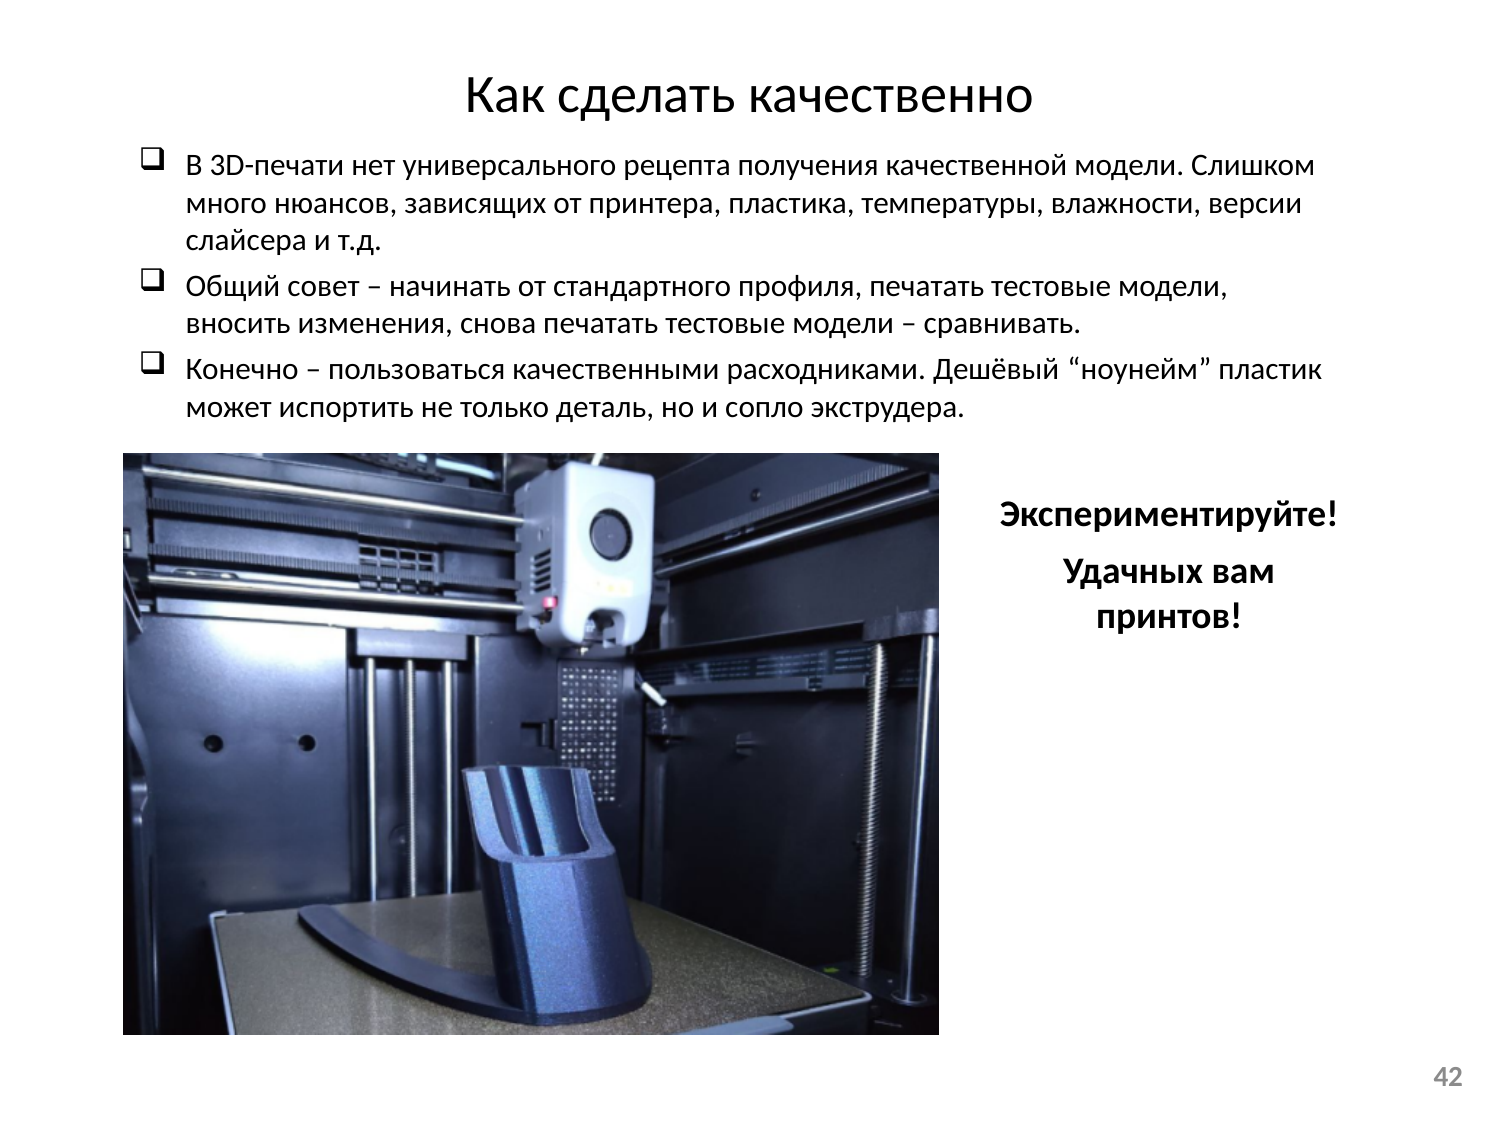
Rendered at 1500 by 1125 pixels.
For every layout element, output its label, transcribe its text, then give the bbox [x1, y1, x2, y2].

picture [123, 453, 940, 1036]
slide_number 42 [1128, 1044, 1478, 1105]
text_box Экспериментируйте! Удачных вам принтов! [974, 481, 1365, 644]
text_box В 3D-печати нет универсального рецепта получения качественной модели. Слишком много нюансов, зависящих от принтера, пластика, температуры, влажности, версии слайсера и т.д. Общий совет – начинать от стандартного профиля, печатать тестовые модели, вносить изменения, снова печатать тестовые модели – сравнивать. Конечно – пользоваться качественными расходниками. Дешёвый “ноунейм” пластик может испортить не только деталь, но и сопло экструдера. [123, 137, 1353, 431]
title Как сделать качественно [75, 45, 1425, 138]
